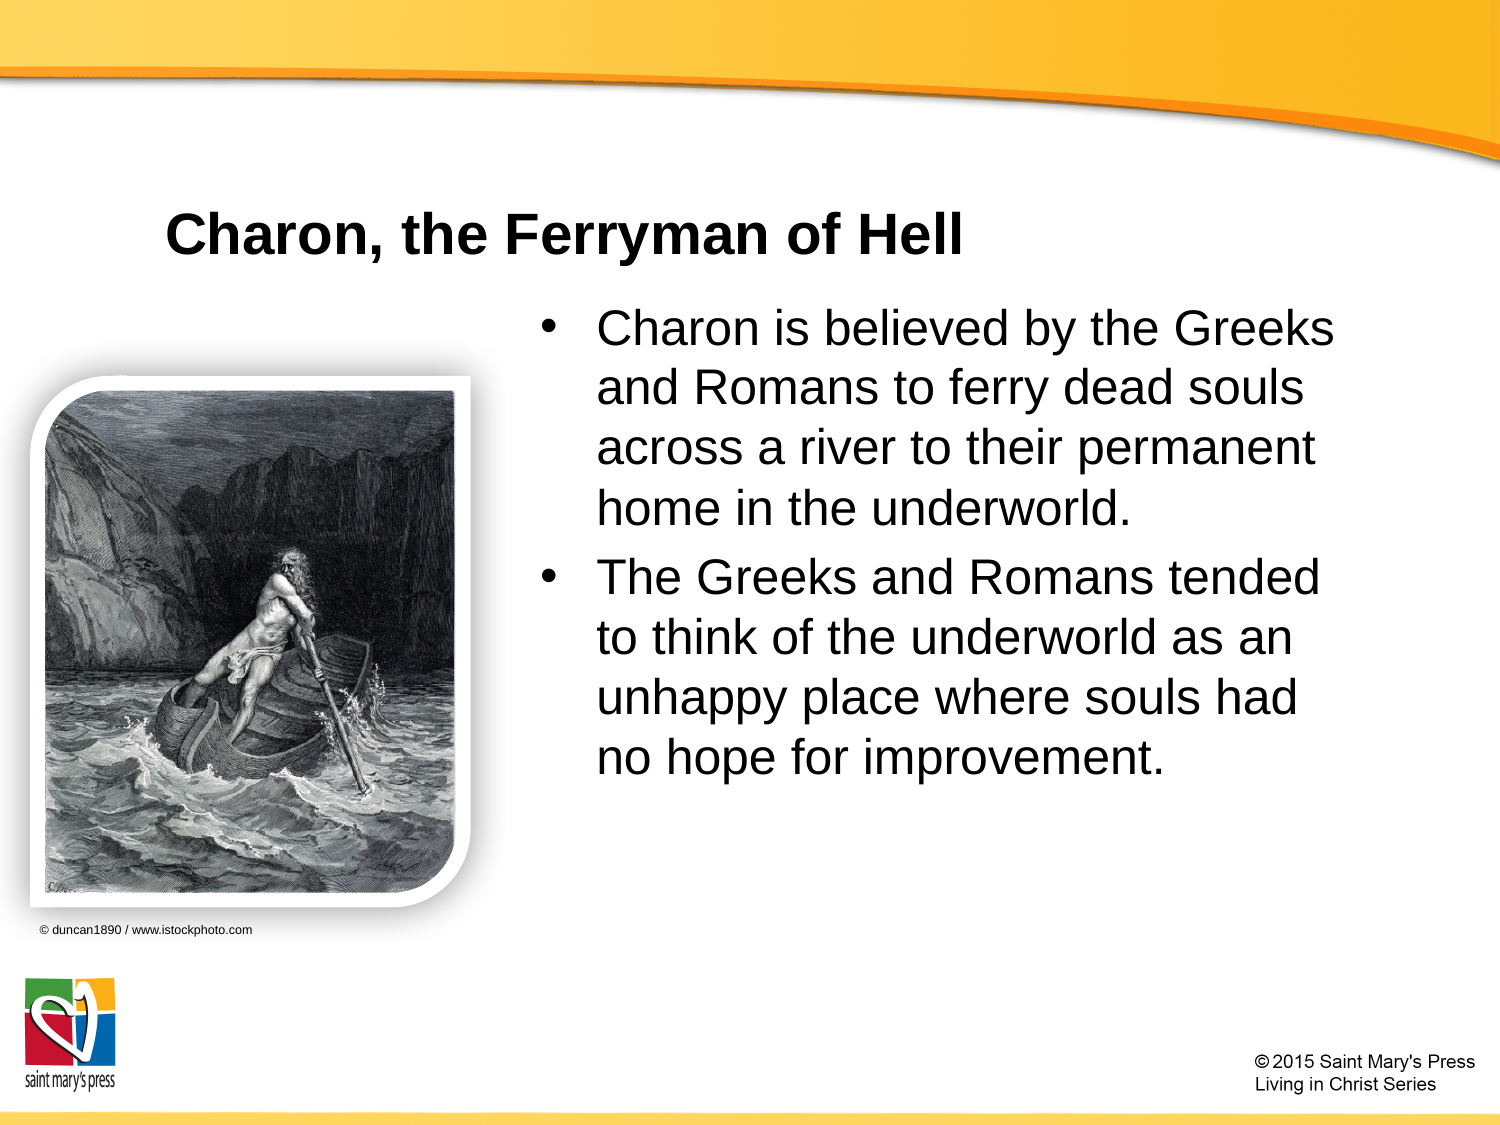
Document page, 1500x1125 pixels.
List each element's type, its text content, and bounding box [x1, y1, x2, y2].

text_box © duncan1890 / www.istockphoto.com [24, 914, 463, 945]
title Charon, the Ferryman of Hell [150, 187, 1500, 275]
picture [0, 0, 1500, 1125]
list Charon is believed by the Greeks and Romans to ferry dead souls across a river to their permanent home in the underworld. The Greeks and Romans tended to think of the underworld as an unhappy place where souls had no hope for improvement. [525, 287, 1375, 1005]
